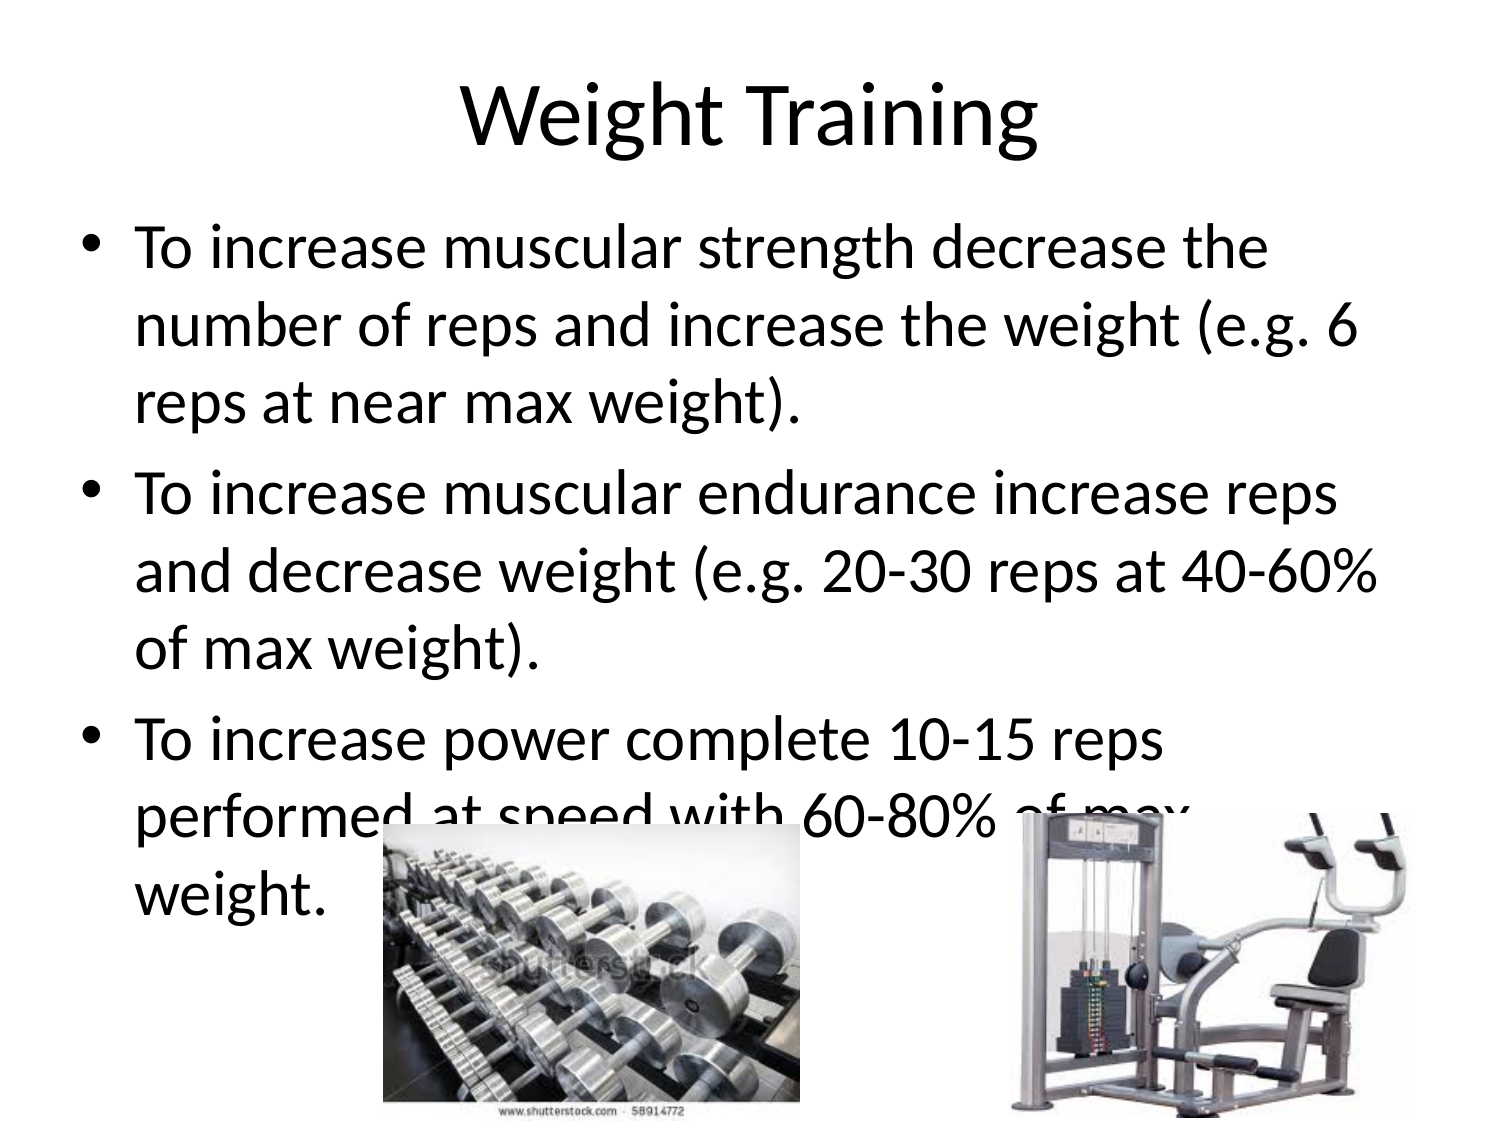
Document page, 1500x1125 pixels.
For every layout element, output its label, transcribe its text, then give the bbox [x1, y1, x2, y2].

picture [383, 824, 800, 1121]
list To increase muscular strength decrease the number of reps and increase the weight (e.g. 6 reps at near max weight). To increase muscular endurance increase reps and decrease weight (e.g. 20-30 reps at 40-60% of max weight). To increase power complete 10-15 reps performed at speed with 60-80% of max weight. [64, 196, 1415, 939]
title Weight Training [75, 45, 1425, 173]
picture [1009, 813, 1415, 1118]
